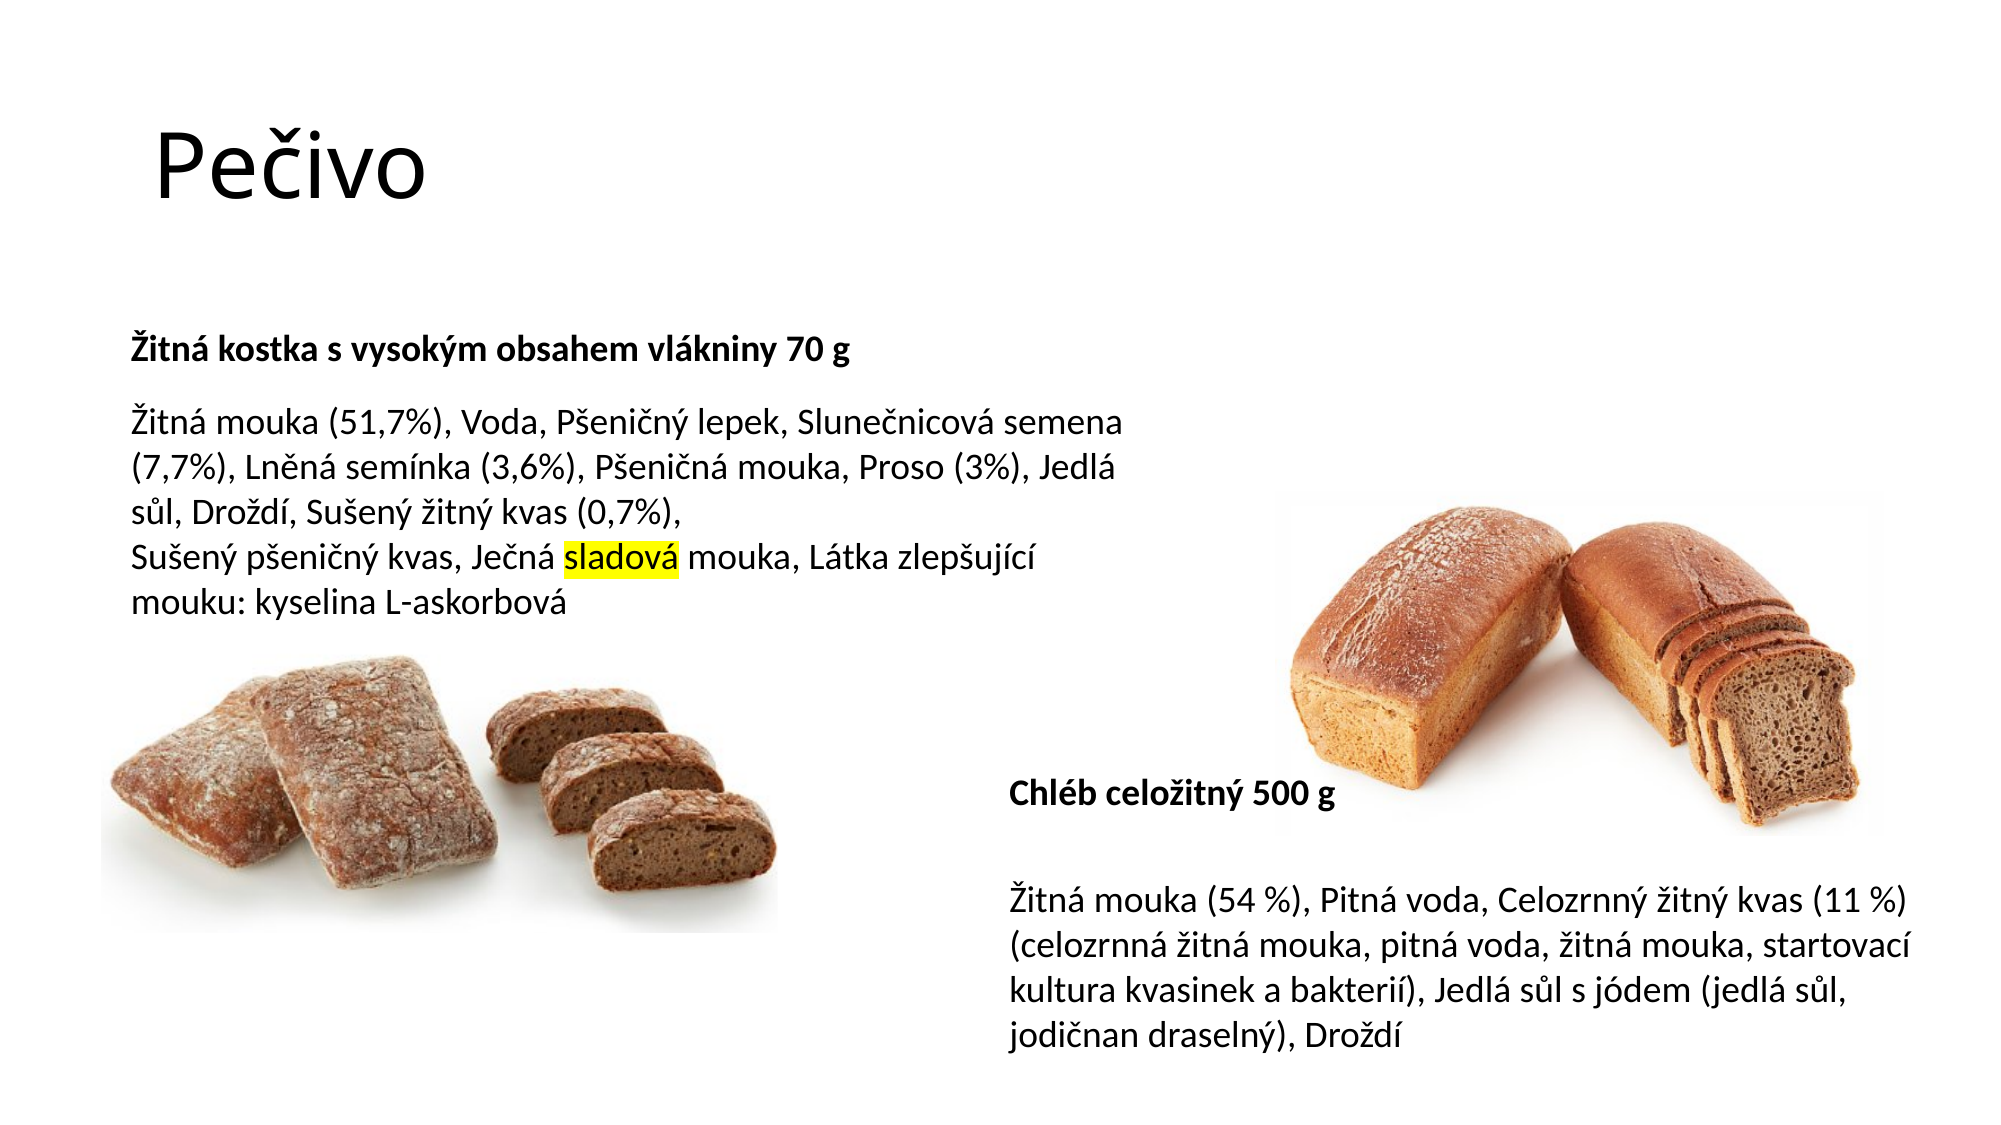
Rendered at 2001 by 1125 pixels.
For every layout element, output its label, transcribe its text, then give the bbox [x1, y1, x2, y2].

picture [1274, 491, 1884, 836]
title Pečivo [137, 59, 1863, 278]
picture [100, 644, 778, 933]
text_box Žitná kostka s vysokým obsahem vlákniny 70 g [116, 316, 1116, 376]
text_box Žitná mouka (51,7%), Voda, Pšeničný lepek, Slunečnicová semena (7,7%), Lněná semínka (3,6%), Pšeničná mouka, Proso (3%), Jedlá sůl, Droždí, Sušený žitný kvas (0,7%), Sušený pšeničný kvas, Ječná sladová mouka, Látka zlepšující mouku: kyselina L-askorbová [115, 389, 1166, 630]
text_box Chléb celožitný 500 g Žitná mouka (54 %), Pitná voda, Celozrnný žitný kvas (11 %) (celozrnná žitná mouka, pitná voda, žitná mouka, startovací kultura kvasinek a bakterií), Jedlá sůl s jódem (jedlá sůl, jodičnan draselný), Droždí [957, 757, 1958, 1062]
